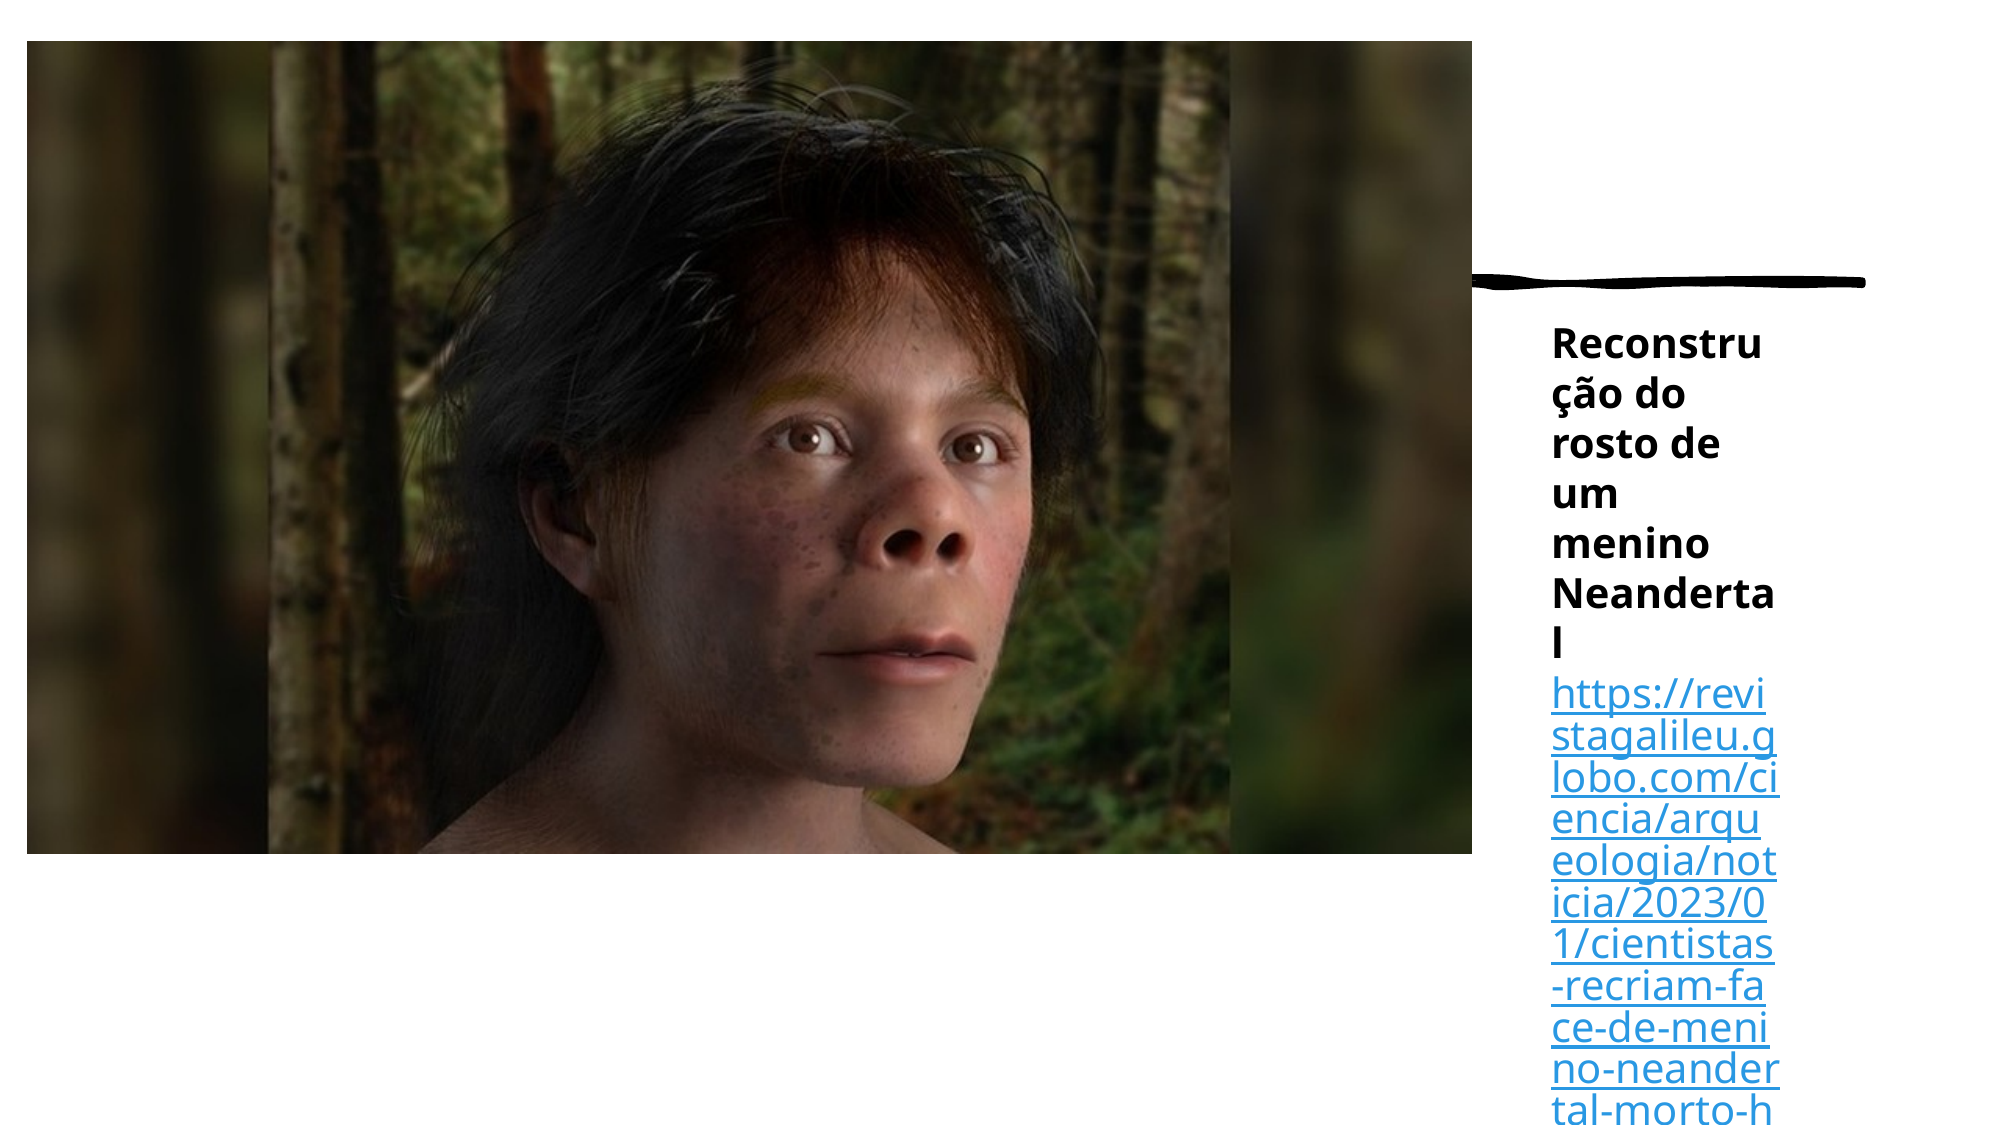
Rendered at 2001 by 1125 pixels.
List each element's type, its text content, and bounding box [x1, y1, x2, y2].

picture [27, 41, 1472, 854]
text_box Reconstrução do rosto de um menino Neandertal https://revistagalileu.globo.com/ciencia/arqueologia/noticia/2023/01/cientistas-recriam-face-de-menino-neandertal-morto-ha-mais-de-40-mil-anos.ghtml [1536, 309, 1799, 732]
